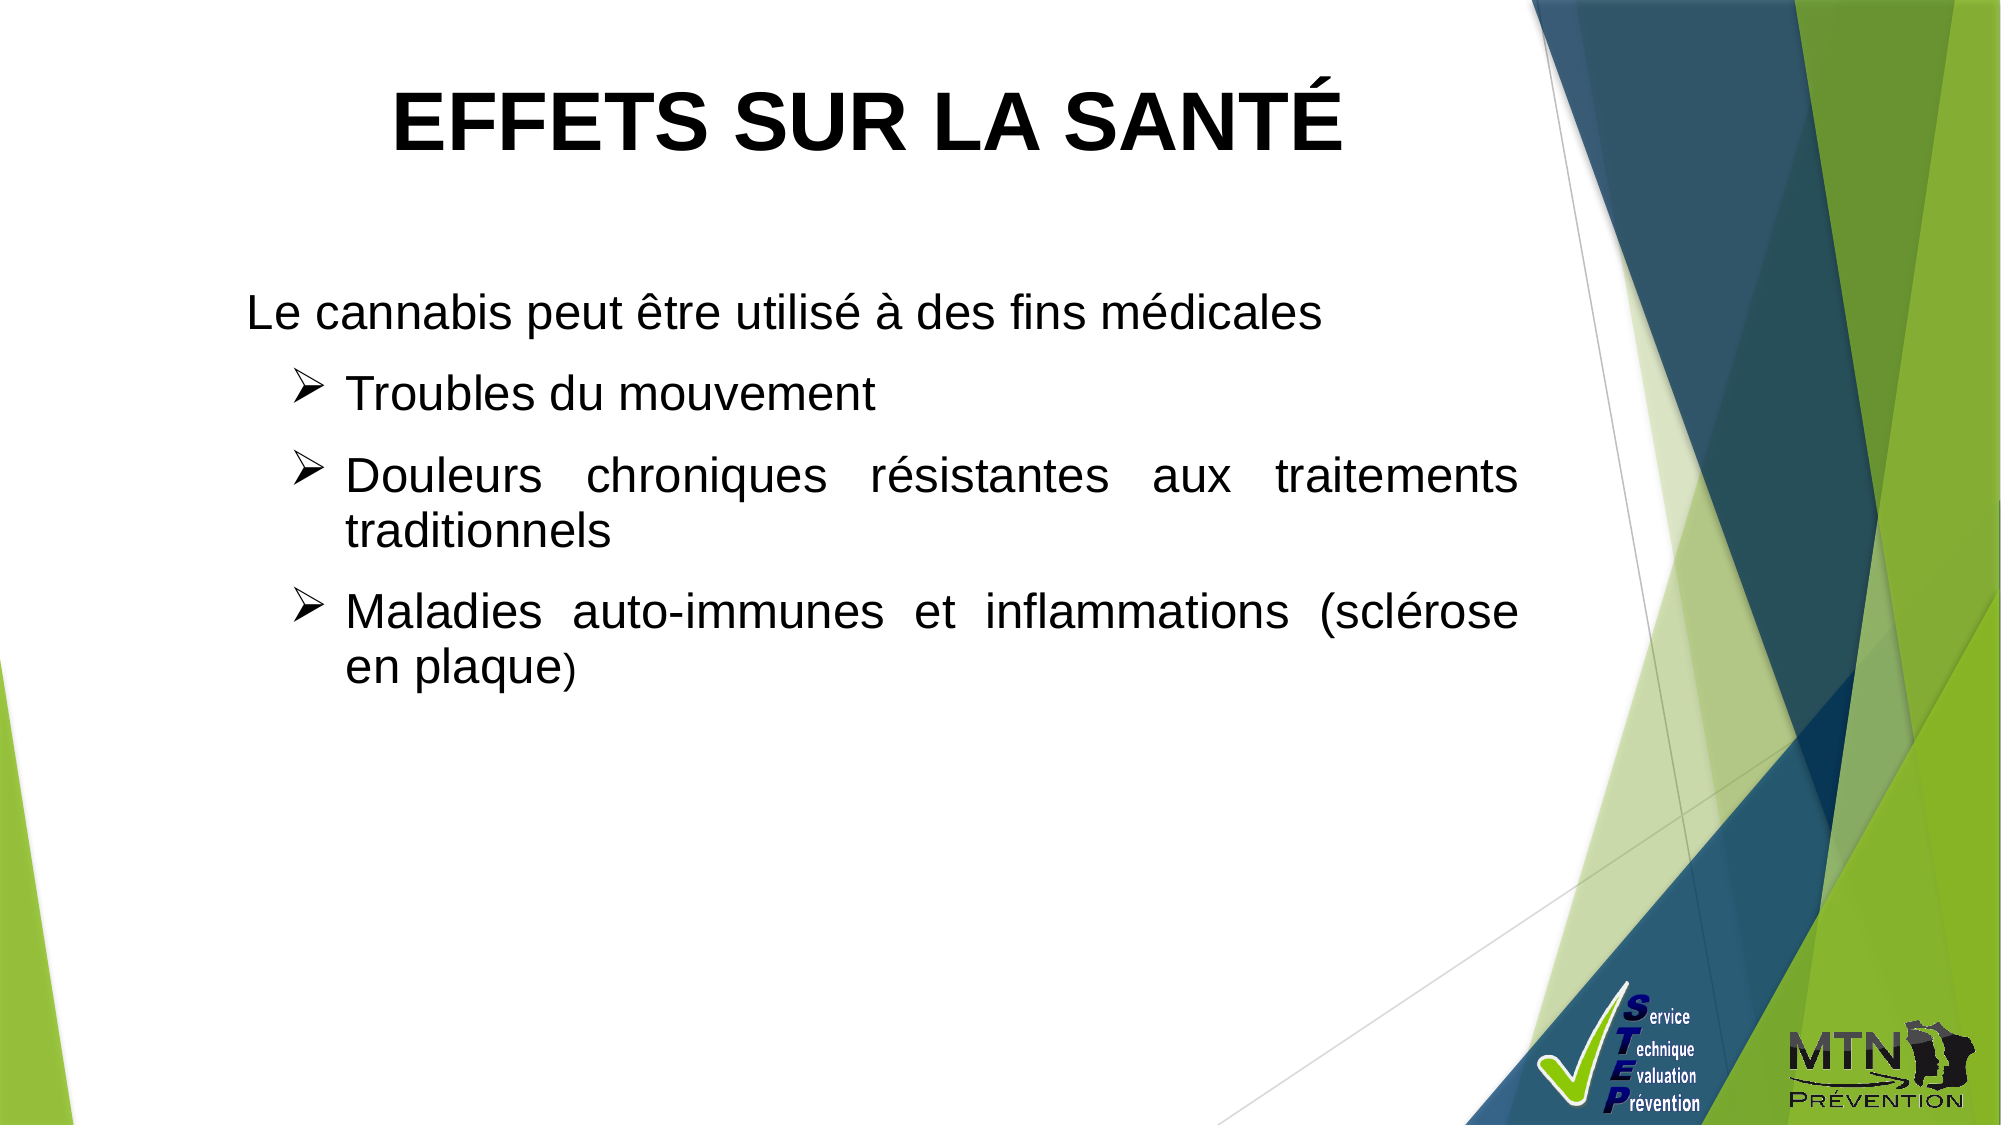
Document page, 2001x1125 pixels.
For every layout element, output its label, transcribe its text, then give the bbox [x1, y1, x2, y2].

picture [1536, 981, 1700, 1114]
text_box Le cannabis peut être utilisé à des fins médicales Troubles du mouvement Douleurs chroniques résistantes aux traitements traditionnels Maladies auto-immunes et inflammations (sclérose en plaque) [228, 281, 1521, 1032]
picture [1772, 1010, 1987, 1114]
text_box EFFETS SUR LA SANTÉ [193, 26, 1544, 214]
